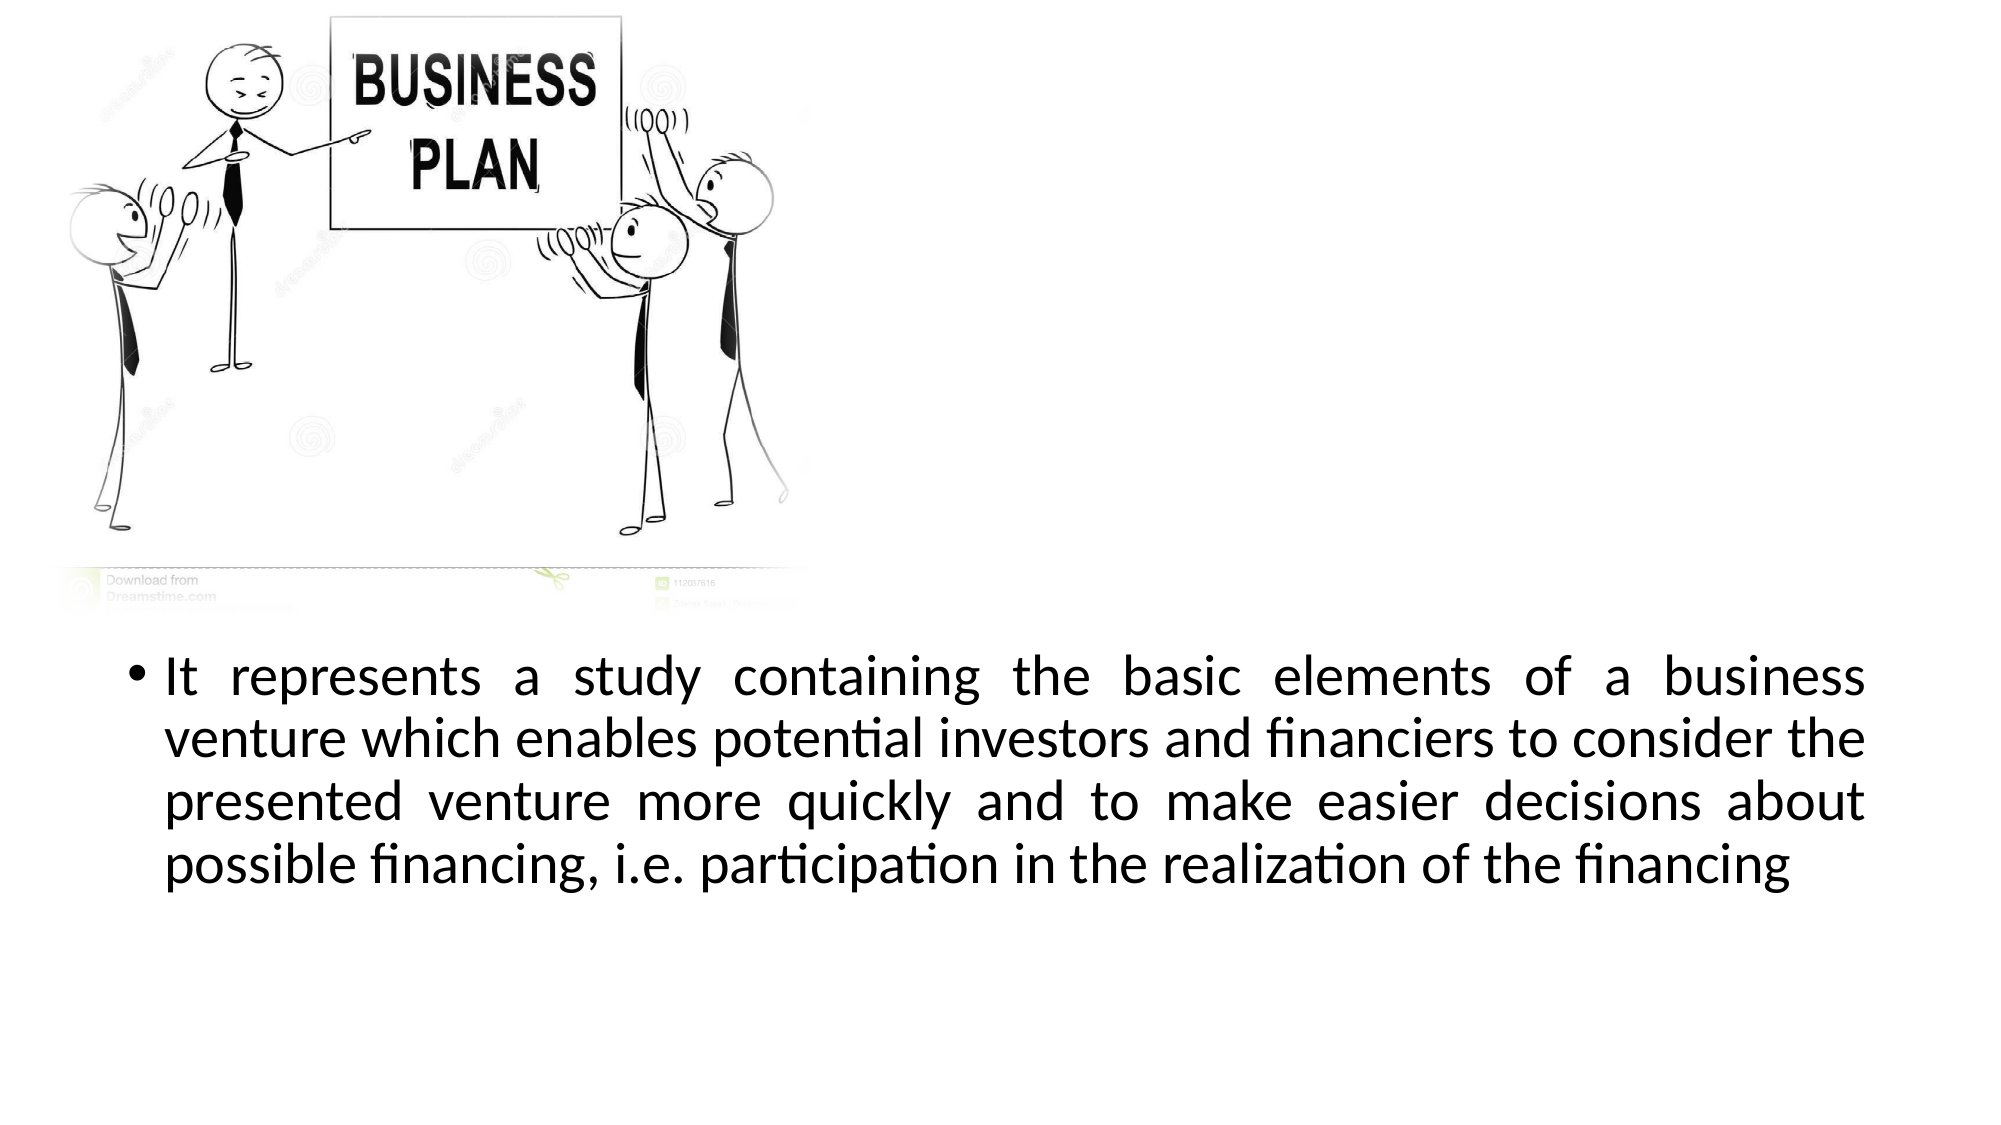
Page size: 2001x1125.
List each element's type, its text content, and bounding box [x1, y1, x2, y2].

picture [49, 0, 810, 620]
list It represents a study containing the basic elements of a business venture which enables potential investors and financiers to consider the presented venture more quickly and to make easier decisions about possible financing, i.e. participation in the realization of the financing [112, 637, 1883, 1113]
